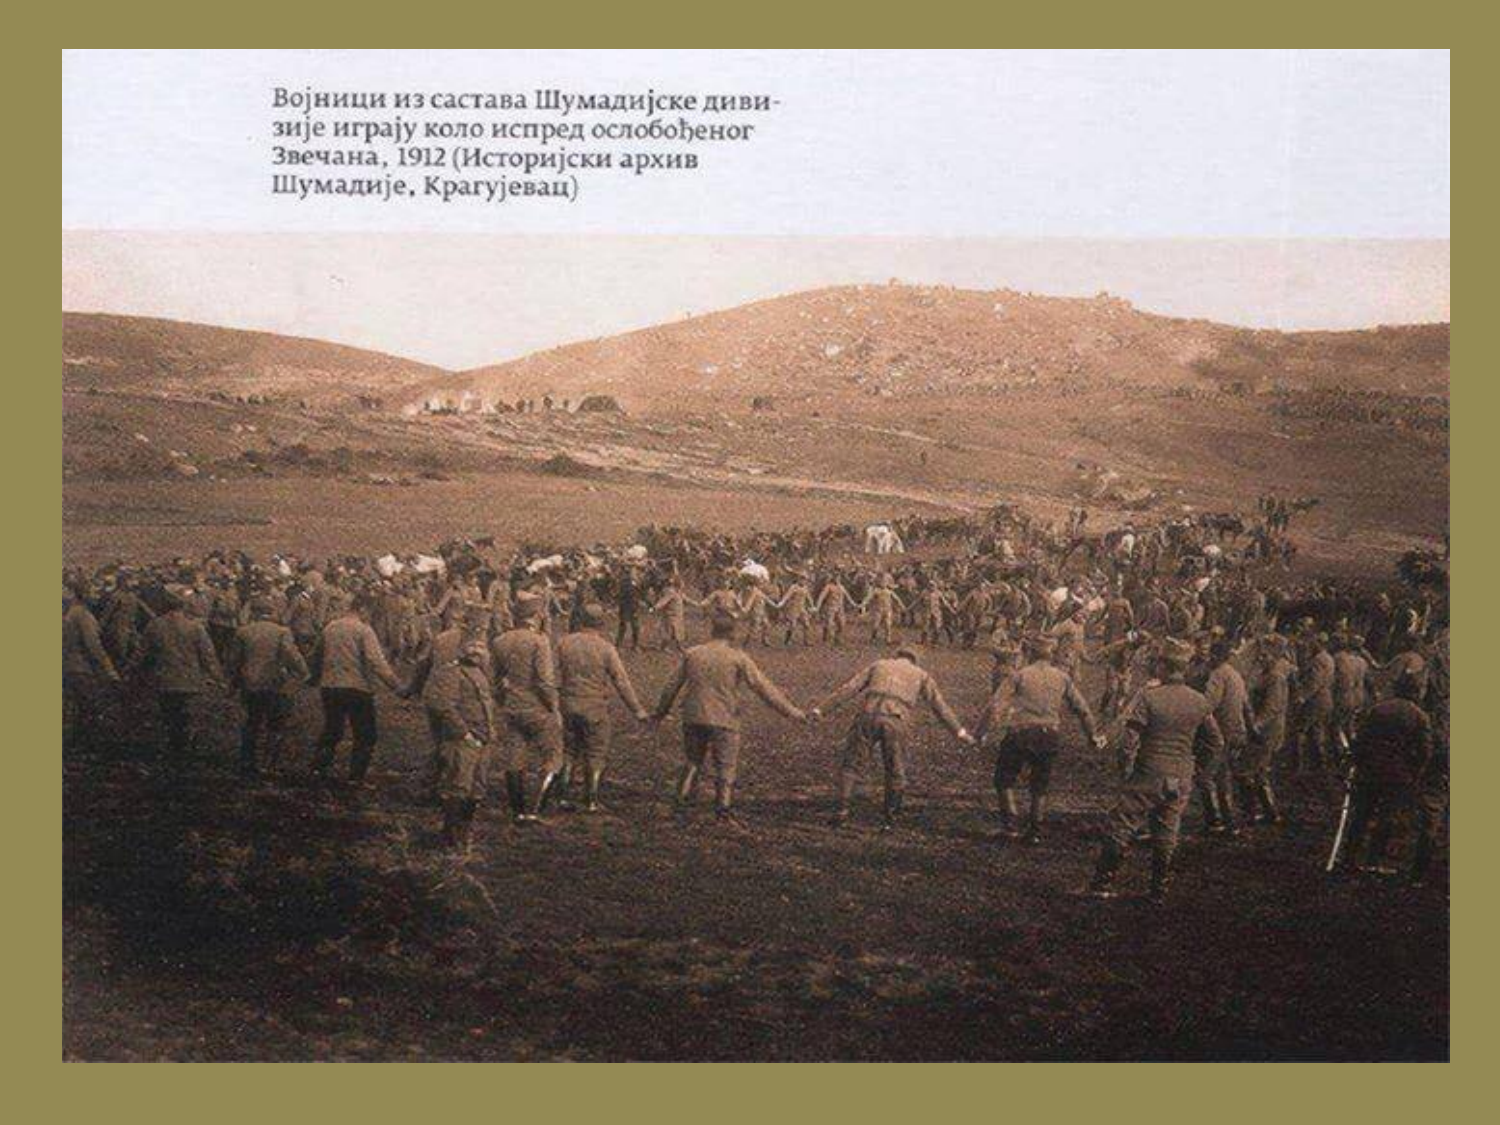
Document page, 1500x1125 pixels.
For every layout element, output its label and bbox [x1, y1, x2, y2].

picture [62, 49, 1451, 1063]
